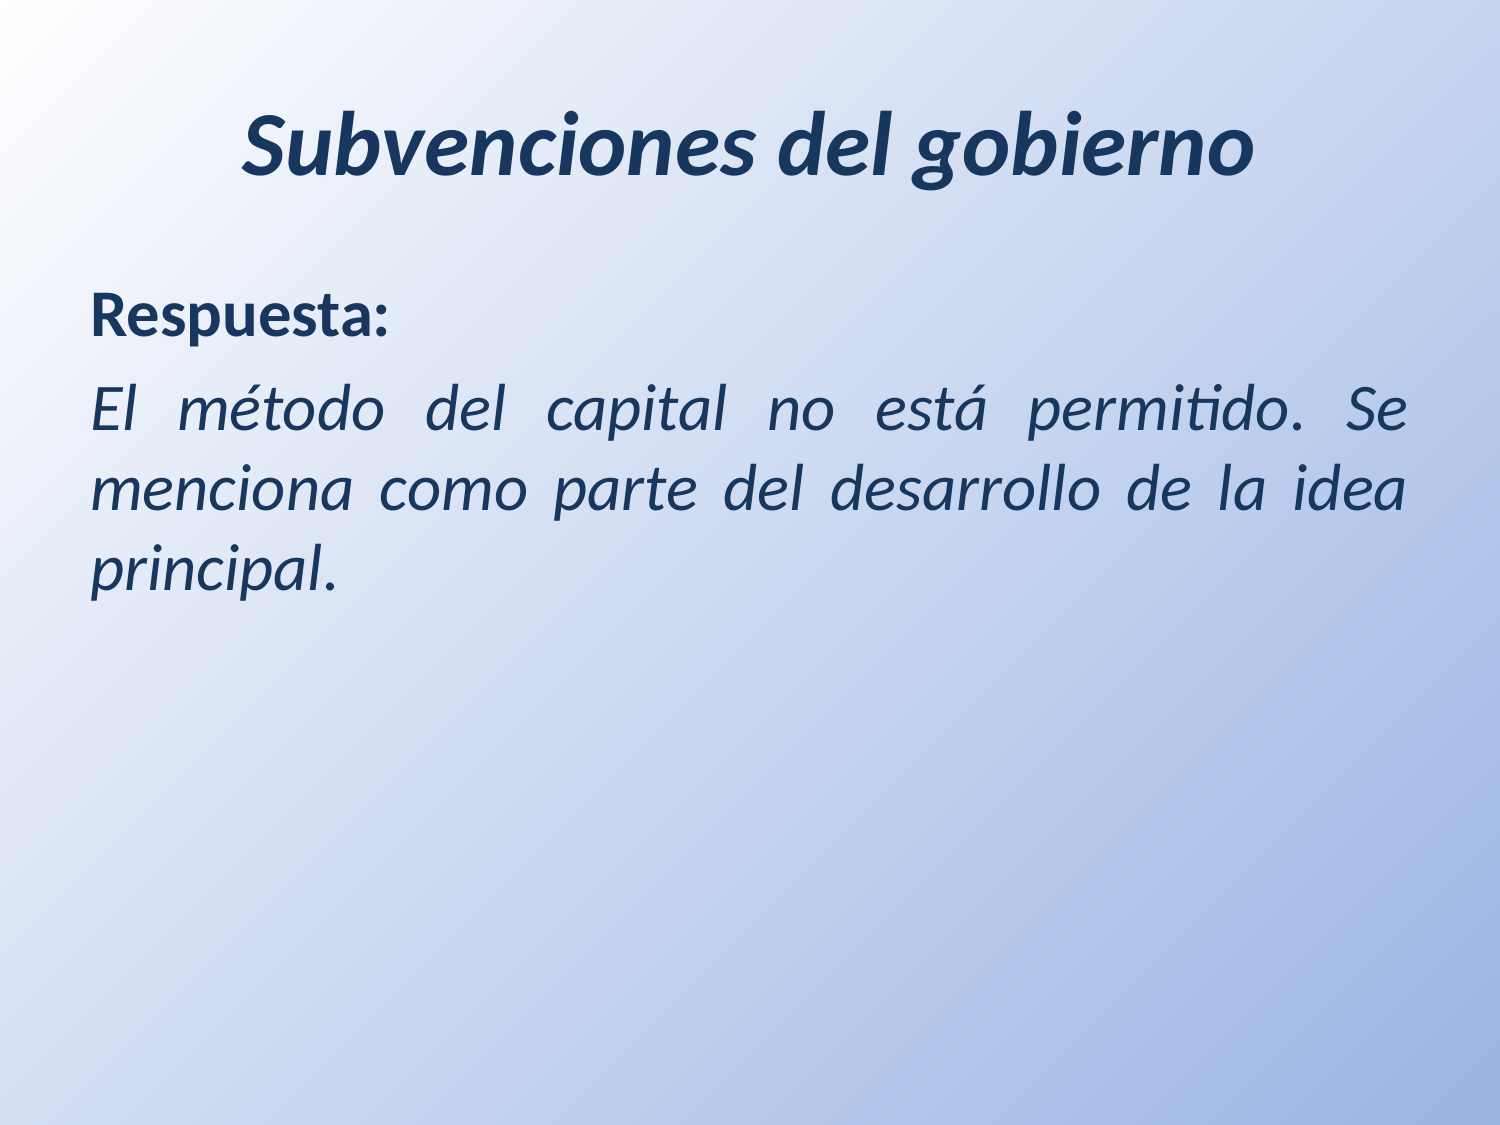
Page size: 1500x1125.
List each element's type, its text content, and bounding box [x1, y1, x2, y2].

list Respuesta: El método del capital no está permitido. Se menciona como parte del desarrollo de la idea principal. [75, 262, 1425, 1005]
title Subvenciones del gobierno [75, 45, 1425, 233]
